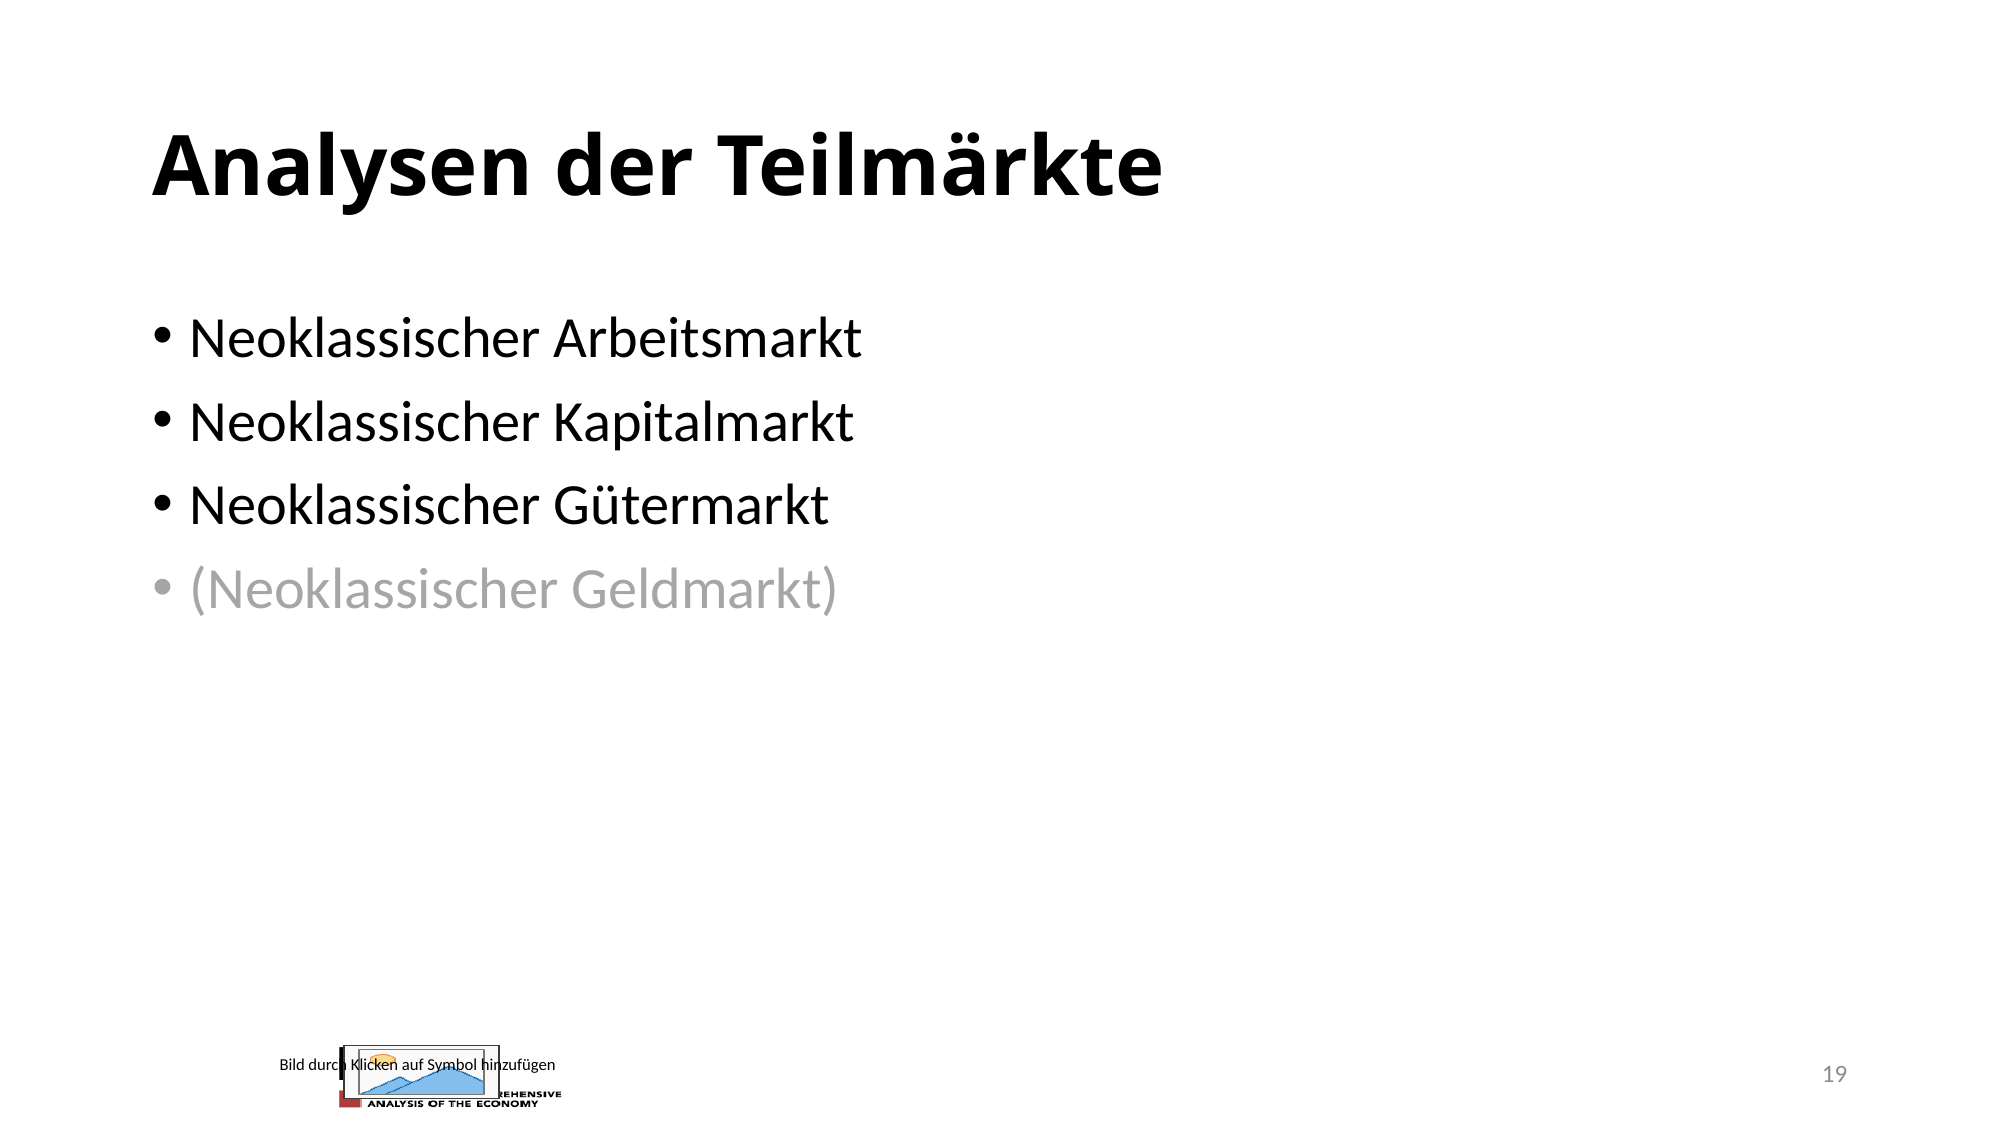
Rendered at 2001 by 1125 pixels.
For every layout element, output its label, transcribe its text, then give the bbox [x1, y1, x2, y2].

picture [338, 1029, 569, 1123]
title Analysen der Teilmärkte [137, 59, 1863, 278]
list Neoklassischer Arbeitsmarkt Neoklassischer Kapitalmarkt Neoklassischer Gütermarkt (Neoklassischer Geldmarkt) [137, 299, 1863, 1014]
slide_number 19 [1412, 1042, 1863, 1103]
